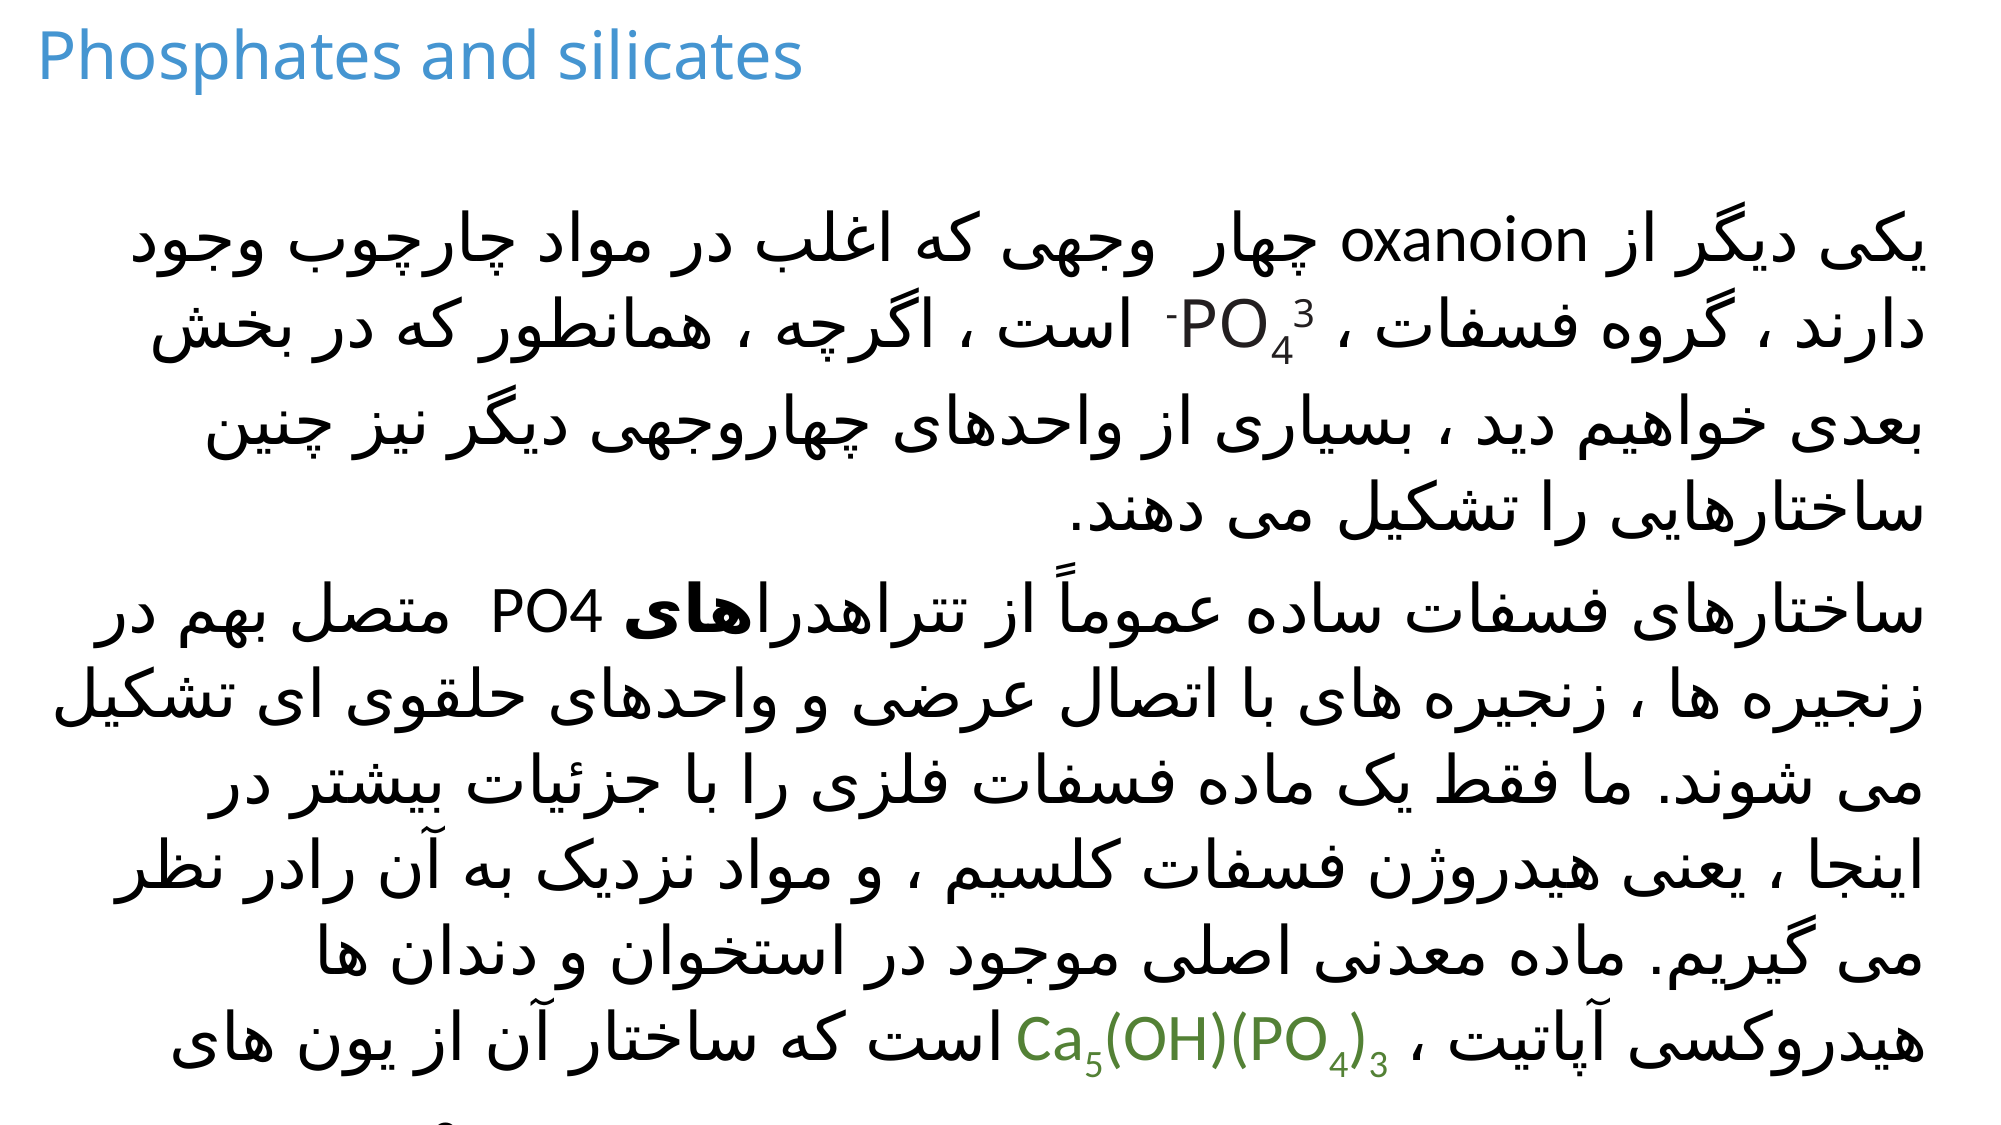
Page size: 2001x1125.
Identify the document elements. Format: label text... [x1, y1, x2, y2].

text_box Phosphates and silicates یکی دیگر از oxanoion چهار وجهی که اغلب در مواد چارچوب وجود دارند ، گروه فسفات ، PO43- است ، اگرچه ، همانطور که در بخش بعدی خواهیم دید ، بسیاری از واحدهای چهاروجهی دیگر نیز چنین ساختارهایی را تشکیل می دهند. ساختارهای فسفات ساده عموماً از تتراهدراهای PO4 متصل بهم در زنجیره ها ، زنجیره های با اتصال عرضی و واحدهای حلقوی ای تشکیل می شوند. ما فقط یک ماده فسفات فلزی را با جزئیات بیشتر در اینجا ، یعنی هیدروژن فسفات کلسیم ، و مواد نزدیک به آن رادر نظر می گیریم. ماده معدنی اصلی موجود در استخوان و دندان ها هیدروکسی آپاتیت ، Ca5(OH)(PO4)3 است که ساختار آن از یون های Ca2+ تشکیل شده است و از کئوردیناسیون گروه های PO43- و OH- به آن، یک ساختار سفت و سخت سه بعدی را تشکیل می دهد. [21, 0, 1944, 1125]
